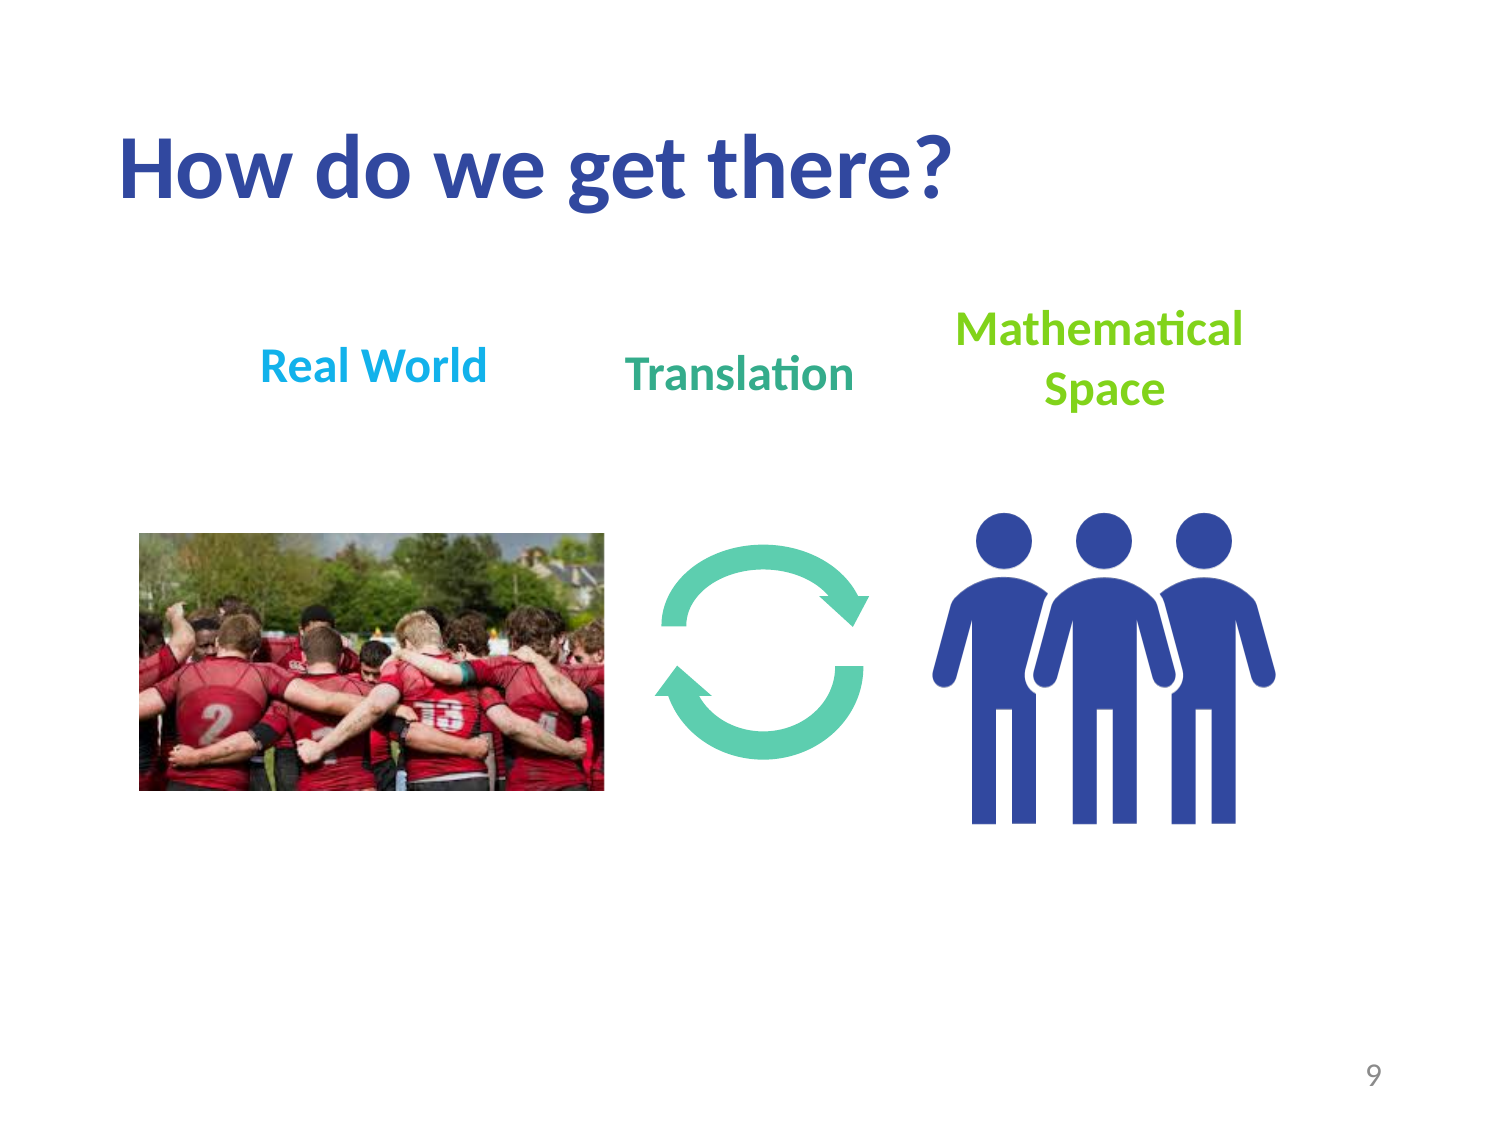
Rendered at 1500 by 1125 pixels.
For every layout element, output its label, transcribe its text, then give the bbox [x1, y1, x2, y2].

text_box Real World [245, 325, 527, 416]
picture [139, 532, 606, 791]
title How do we get there? [103, 59, 1397, 278]
text_box [661, 544, 870, 627]
slide_number 9 [1059, 1042, 1397, 1103]
text_box [654, 665, 864, 760]
picture [912, 476, 1296, 861]
text_box Translation [610, 332, 917, 408]
text_box Mathematical Space [916, 288, 1294, 440]
